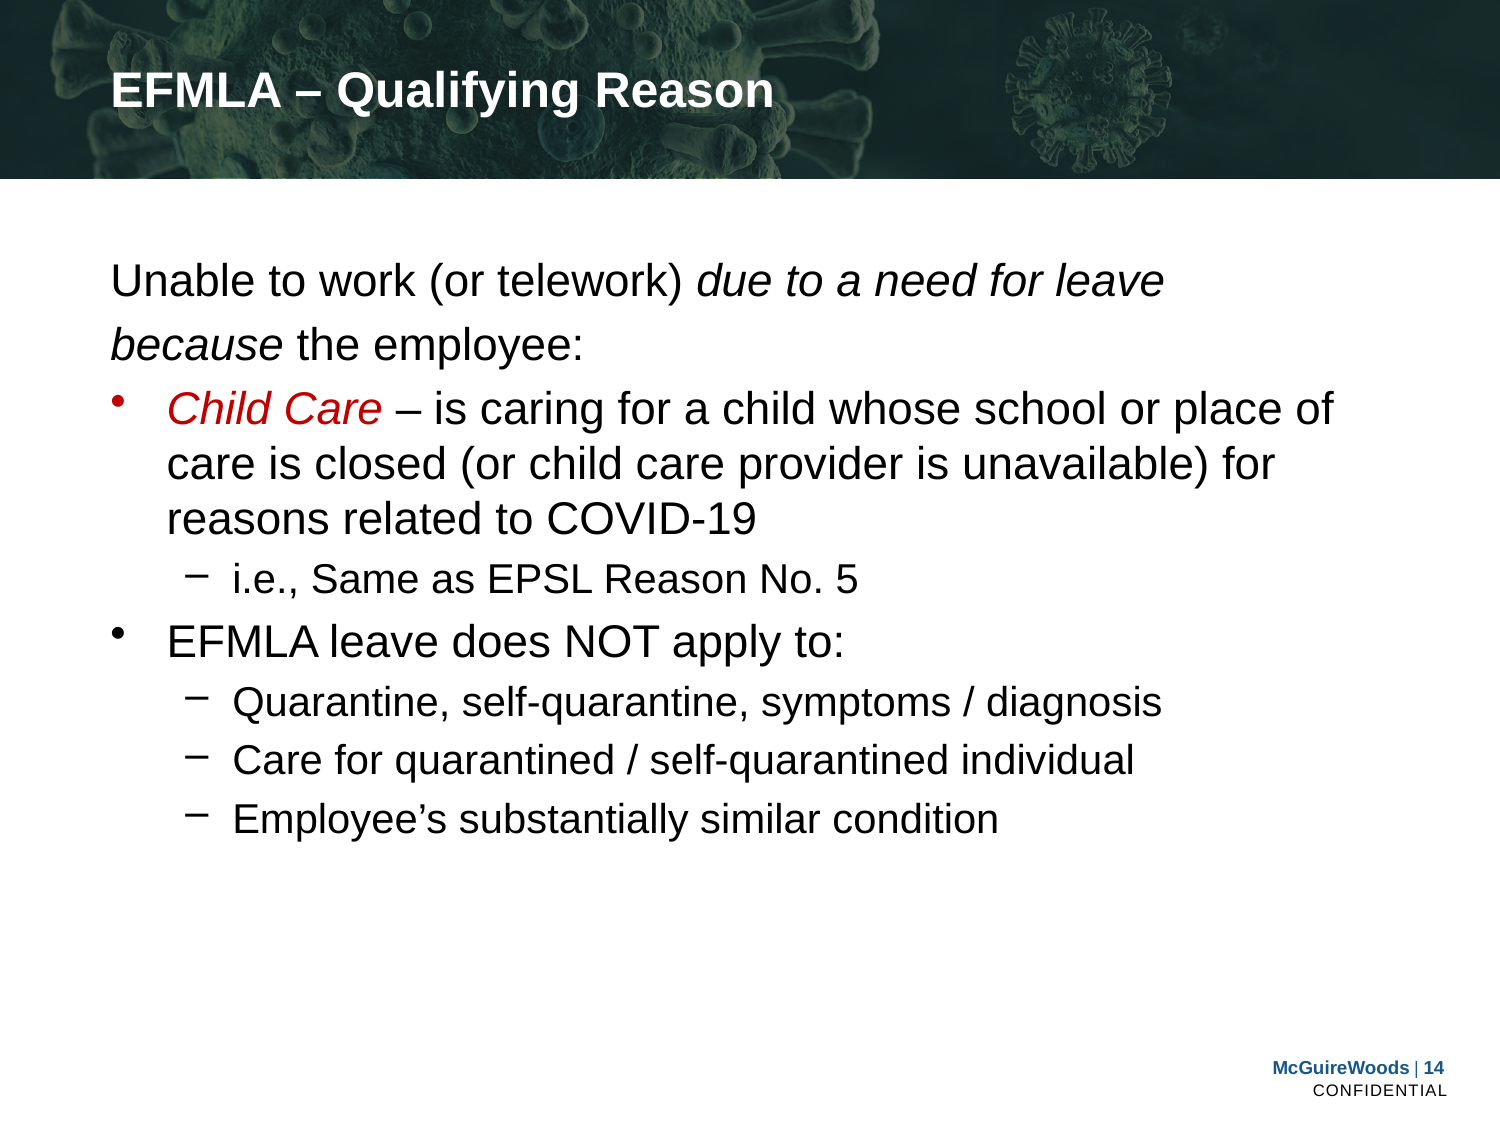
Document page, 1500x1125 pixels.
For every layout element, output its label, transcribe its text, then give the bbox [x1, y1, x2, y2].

list Unable to work (or telework) due to a need for leave because the employee: Child Care – is caring for a child whose school or place of care is closed (or child care provider is unavailable) for reasons related to COVID-19 i.e., Same as EPSL Reason No. 5 EFMLA leave does NOT apply to: Quarantine, self-quarantine, symptoms / diagnosis Care for quarantined / self-quarantined individual Employee’s substantially similar condition [95, 243, 1388, 988]
title EFMLA – Qualifying Reason [95, 28, 1388, 207]
